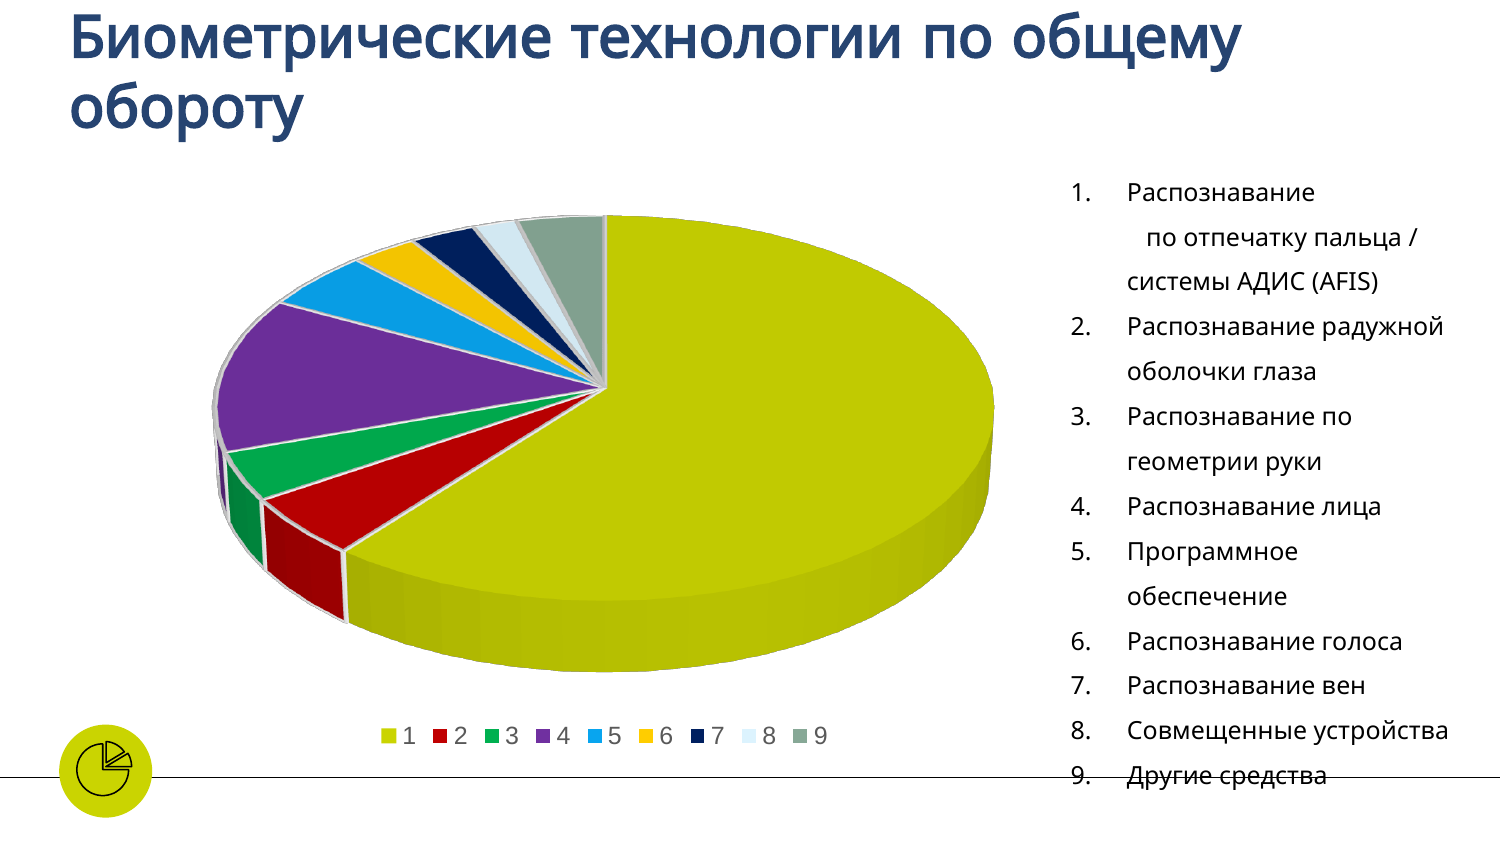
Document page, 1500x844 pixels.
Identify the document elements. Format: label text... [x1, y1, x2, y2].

text_box Распознавание по отпечатку пальца / системы АДИС (AFIS) Распознавание радужной оболочки глаза Распознавание по геометрии руки Распознавание лица Программное обеспечение Распознавание голоса Распознавание вен Совмещенные устройства Другие средства [1055, 153, 1479, 832]
title Биометрические технологии по общему обороту [54, 52, 1450, 154]
chart [153, 182, 1057, 756]
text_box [76, 741, 132, 796]
